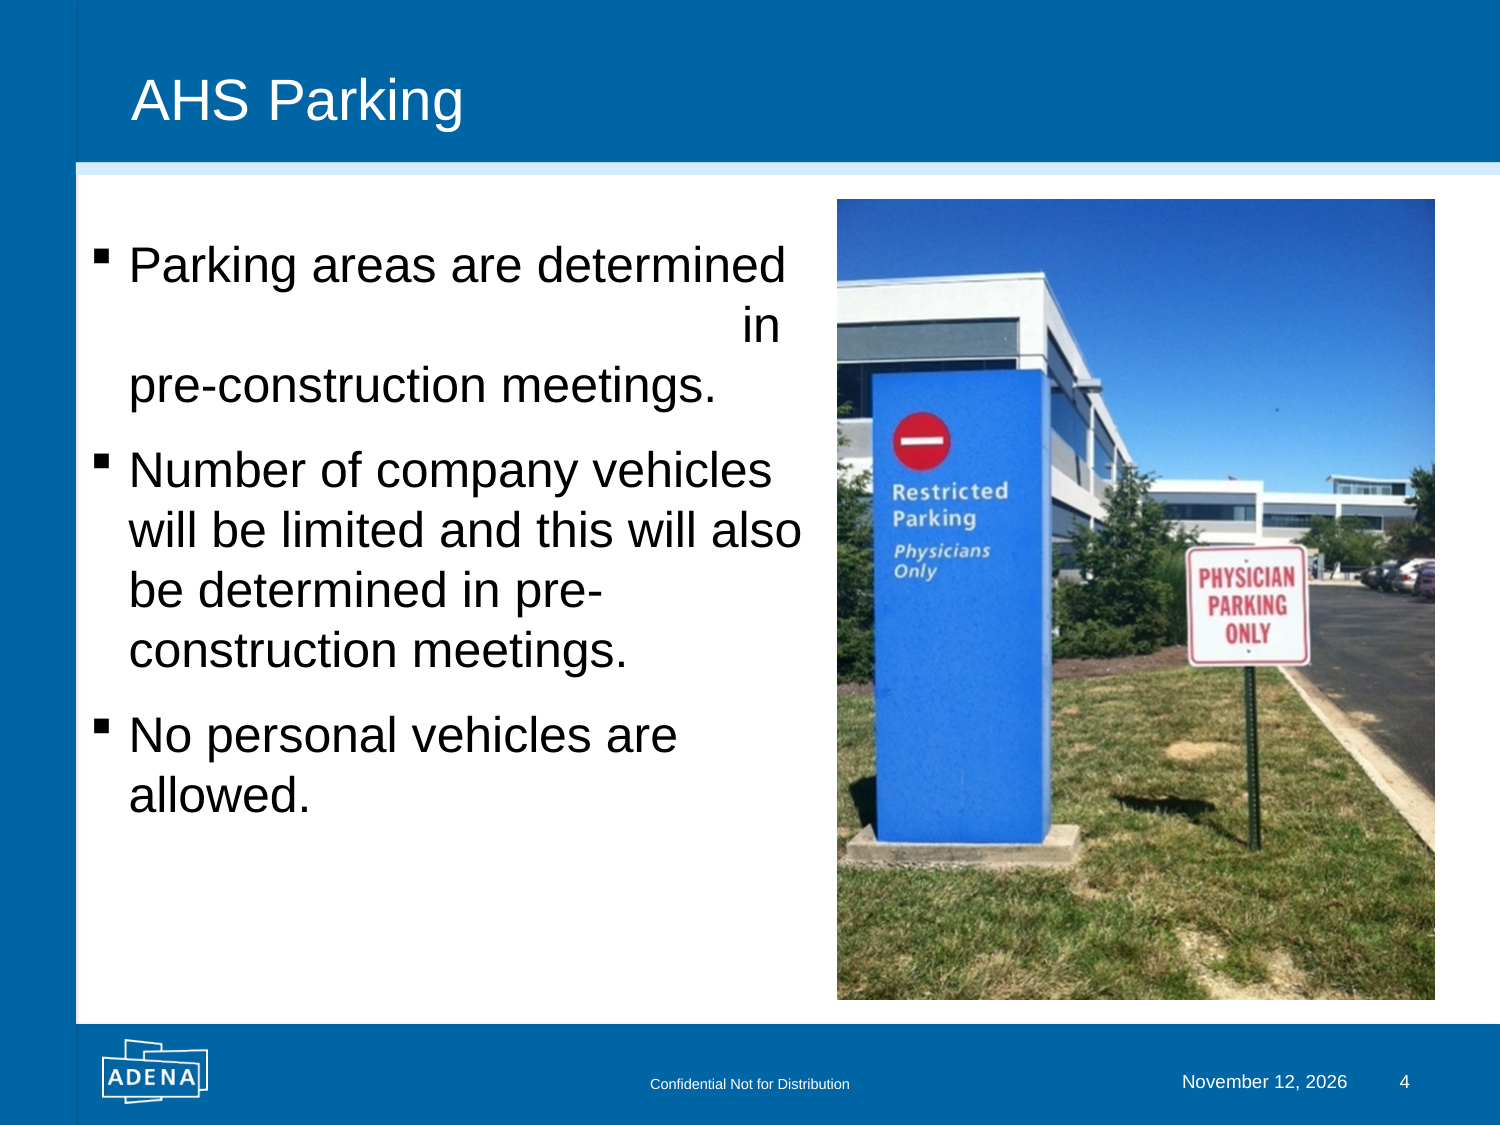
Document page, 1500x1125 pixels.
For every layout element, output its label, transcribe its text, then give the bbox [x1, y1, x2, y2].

title AHS Parking [116, 18, 1425, 175]
picture [102, 1039, 208, 1104]
picture [837, 199, 1435, 1001]
list Parking areas are determined in pre-construction meetings. Number of company vehicles will be limited and this will also be determined in pre-construction meetings. No personal vehicles are allowed. [75, 224, 825, 1025]
